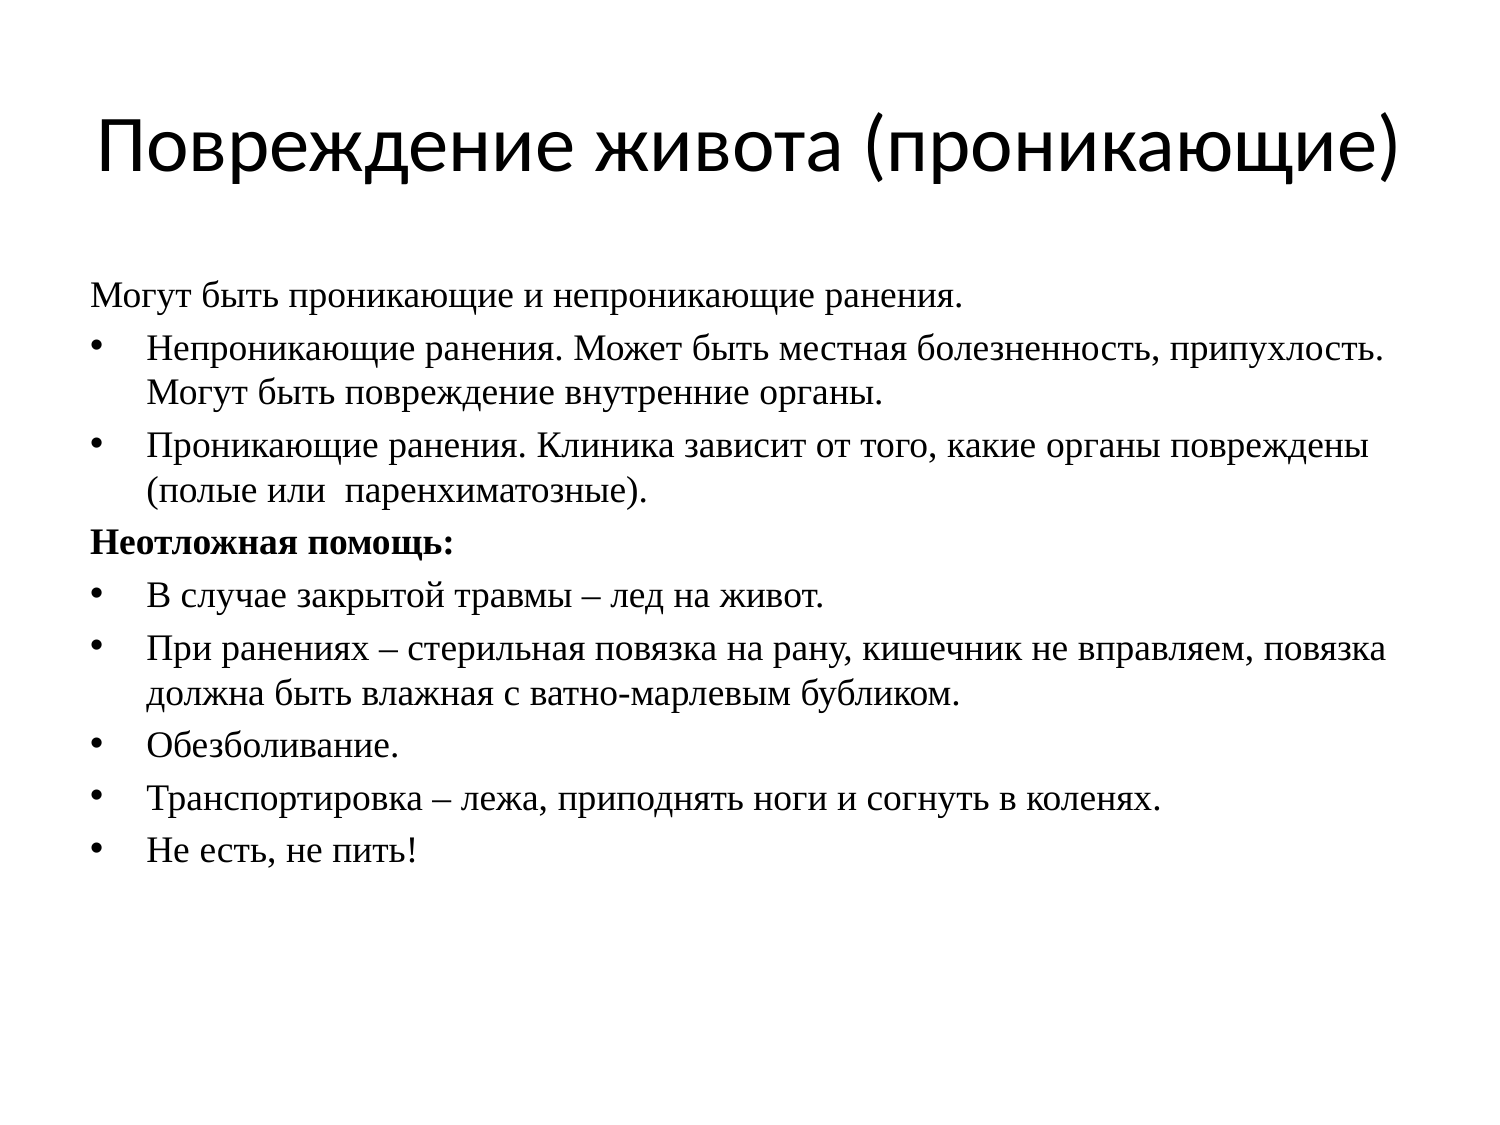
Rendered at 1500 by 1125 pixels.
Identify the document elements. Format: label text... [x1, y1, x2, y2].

list Могут быть проникающие и непроникающие ранения. Непроникающие ранения. Может быть местная болезненность, припухлость. Могут быть повреждение внутренние органы. Проникающие ранения. Клиника зависит от того, какие органы повреждены (полые или паренхиматозные). Неотложная помощь: В случае закрытой травмы – лед на живот. При ранениях – стерильная повязка на рану, кишечник не вправляем, повязка должна быть влажная с ватно-марлевым бубликом. Обезболивание. Транспортировка – лежа, приподнять ноги и согнуть в коленях. Не есть, не пить! [75, 262, 1425, 1005]
title Повреждение живота (проникающие) [75, 45, 1425, 233]
